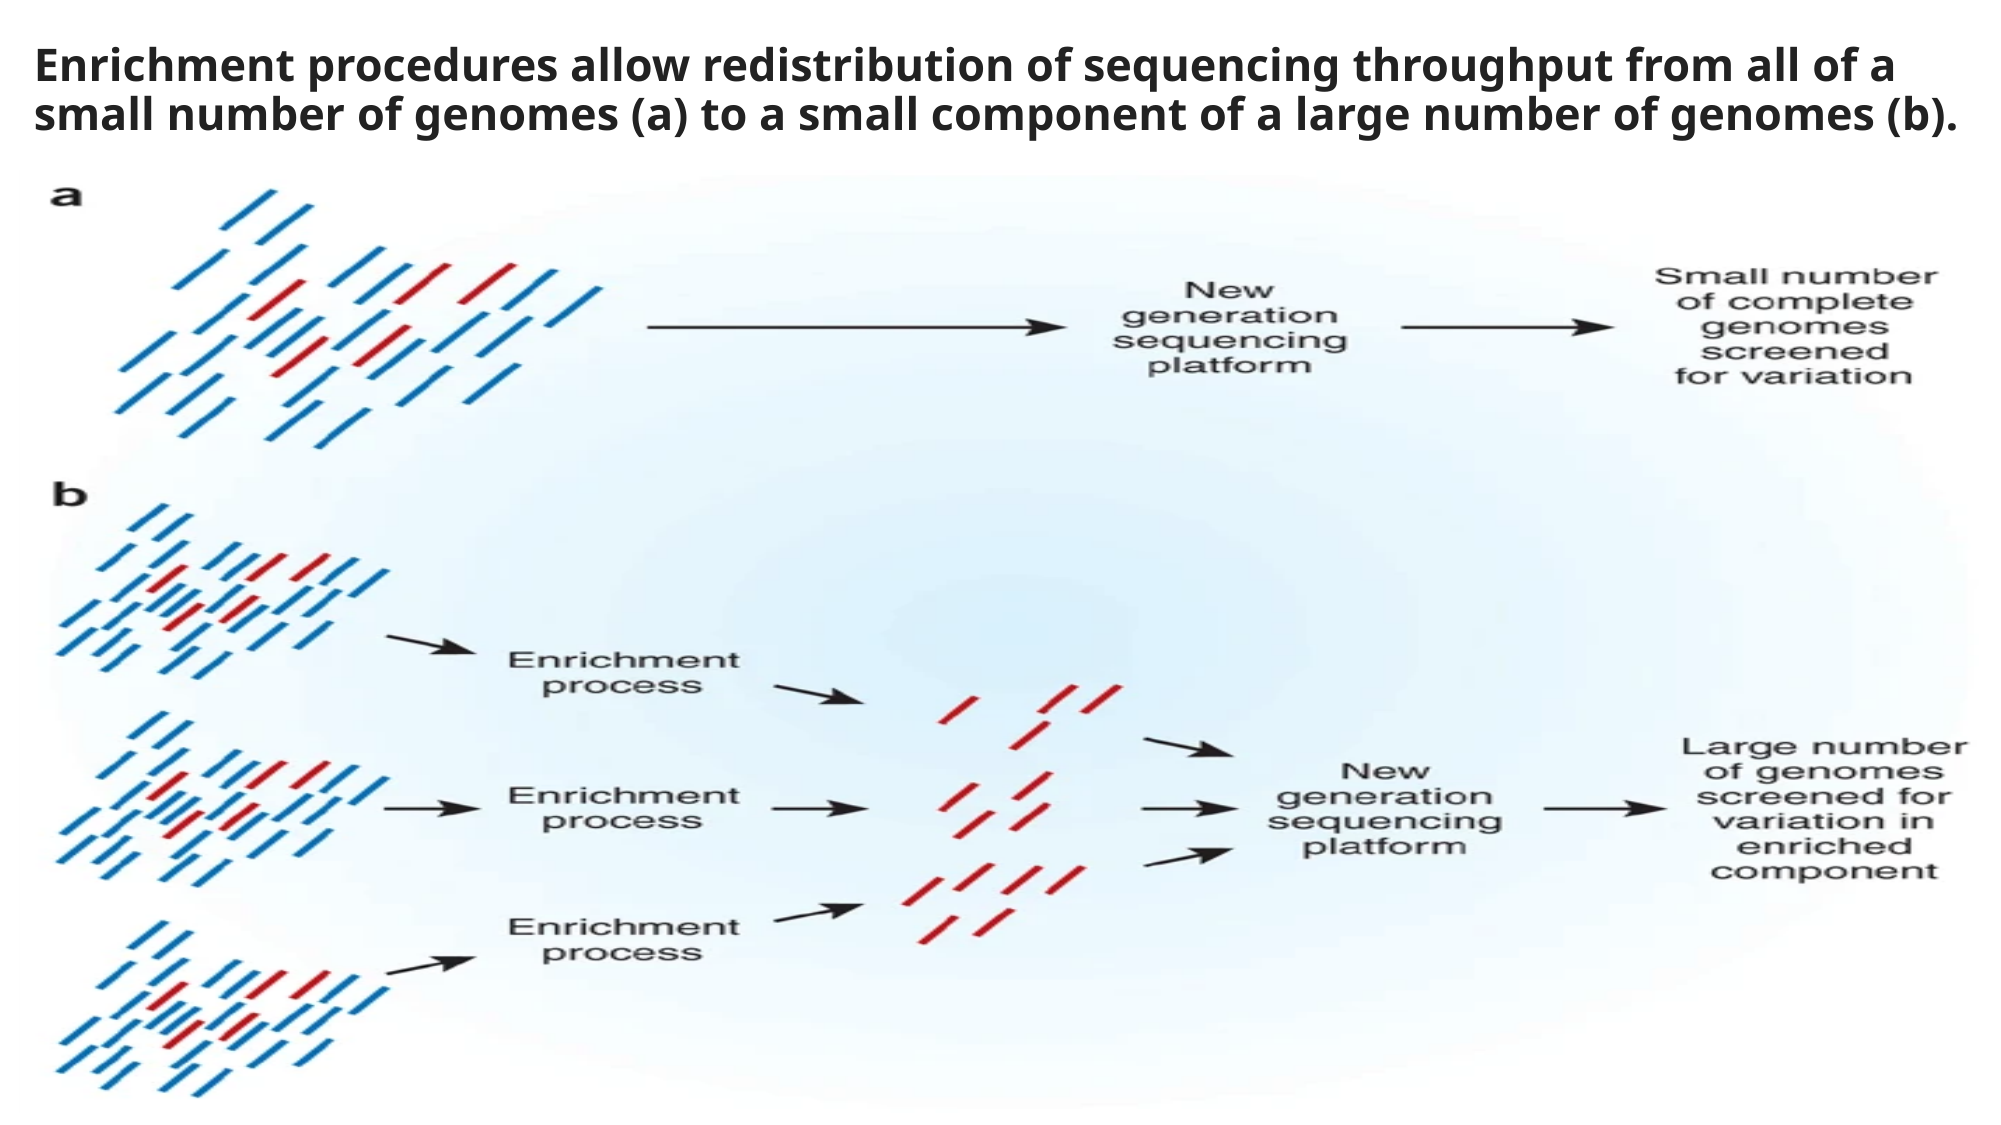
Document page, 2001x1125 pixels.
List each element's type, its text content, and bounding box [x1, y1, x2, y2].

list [18, 170, 1979, 1113]
title Enrichment procedures allow redistribution of sequencing throughput from all of a small number of genomes (a) to a small component of a large number of genomes (b). [18, 12, 1979, 170]
